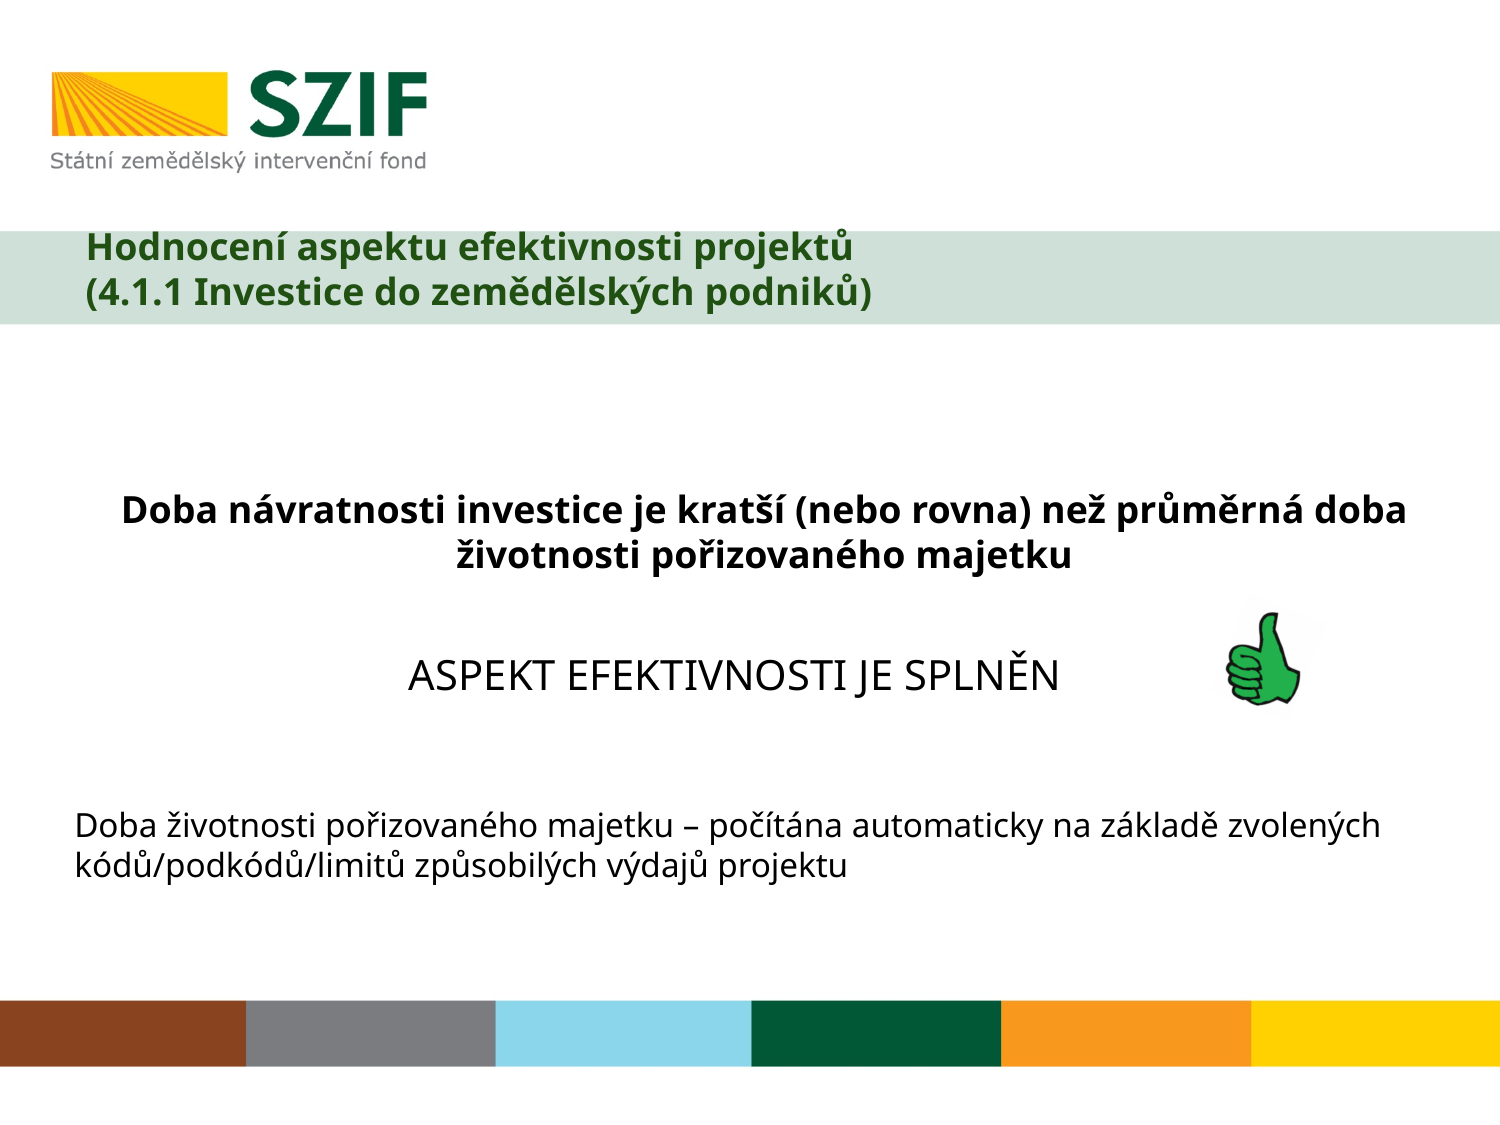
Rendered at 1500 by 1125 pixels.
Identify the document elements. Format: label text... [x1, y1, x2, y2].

title Hodnocení aspektu efektivnosti projektů (4.1.1 Investice do zemědělských podniků) [64, 207, 1030, 326]
list Doba návratnosti investice je kratší (nebo rovna) než průměrná doba životnosti pořizovaného majetku ASPEKT EFEKTIVNOSTI JE SPLNĚN Doba životnosti pořizovaného majetku – počítána automaticky na základě zvolených kódů/podkódů/limitů způsobilých výdajů projektu [0, 326, 1471, 988]
picture [0, 0, 1500, 1125]
picture [1211, 594, 1326, 720]
